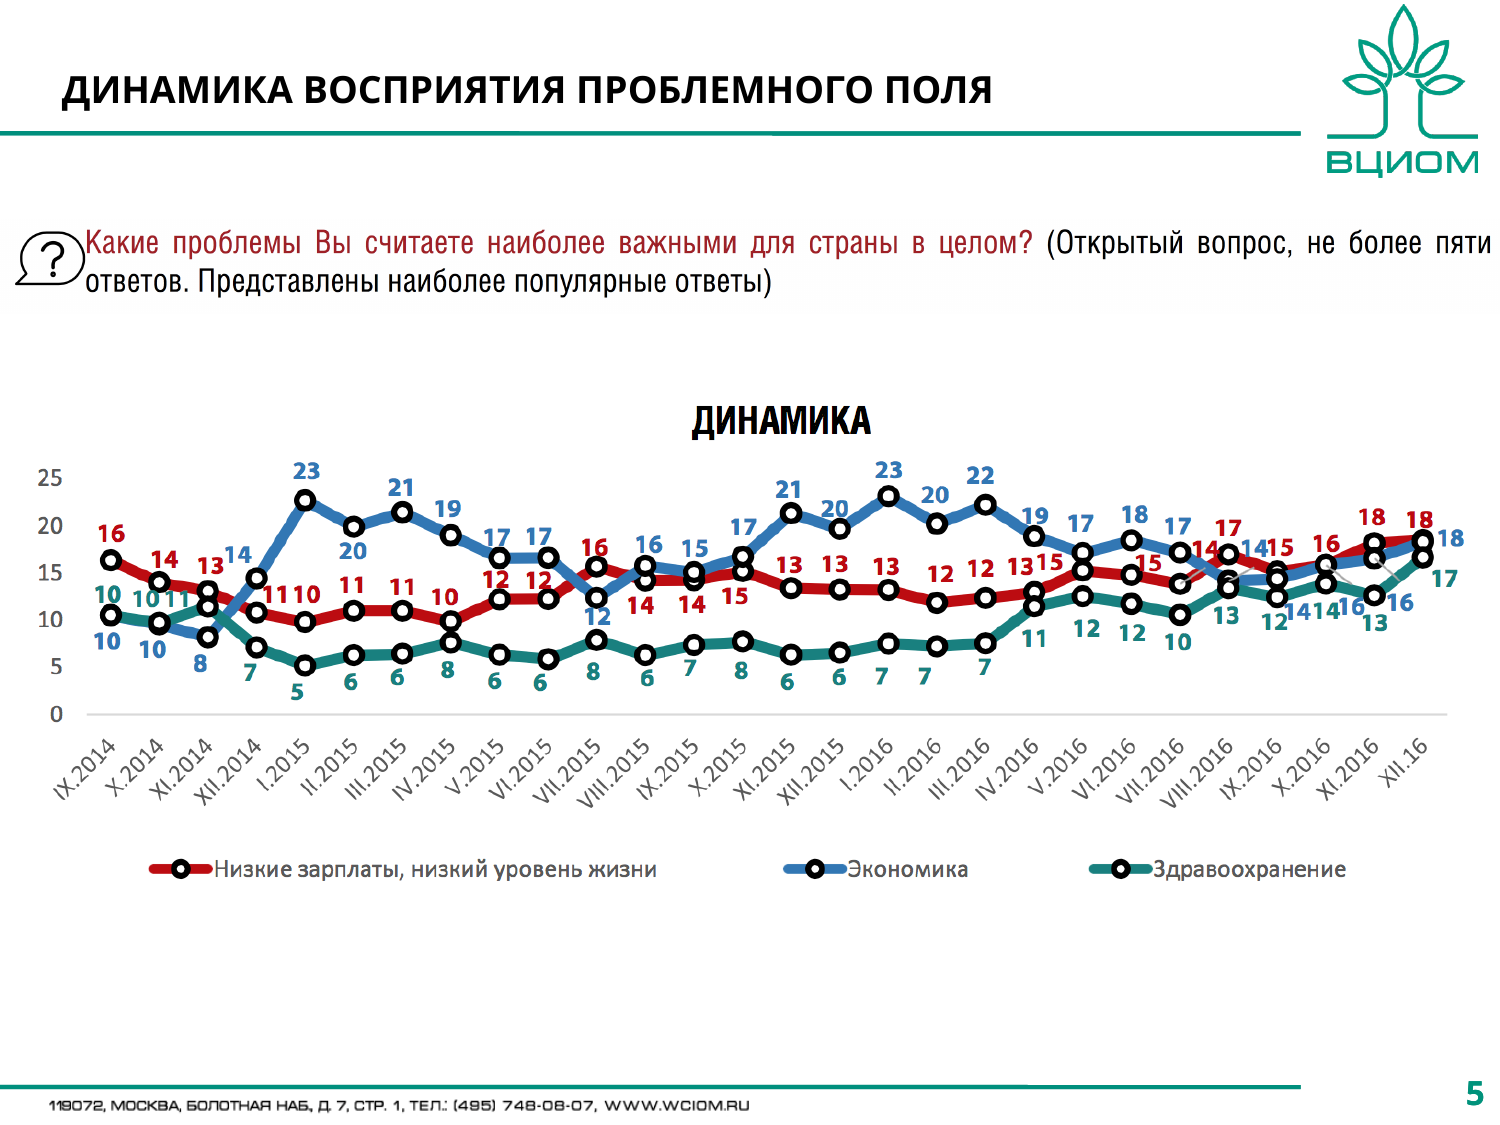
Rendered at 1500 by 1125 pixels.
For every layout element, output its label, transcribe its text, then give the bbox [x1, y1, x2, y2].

picture [0, 385, 1500, 915]
title ДИНАМИКА ВОСПРИЯТИЯ ПРОБЛЕМНОГО ПОЛЯ [46, 58, 1325, 119]
picture [46, 1096, 751, 1117]
picture [1327, 4, 1478, 178]
picture [0, 219, 1500, 315]
